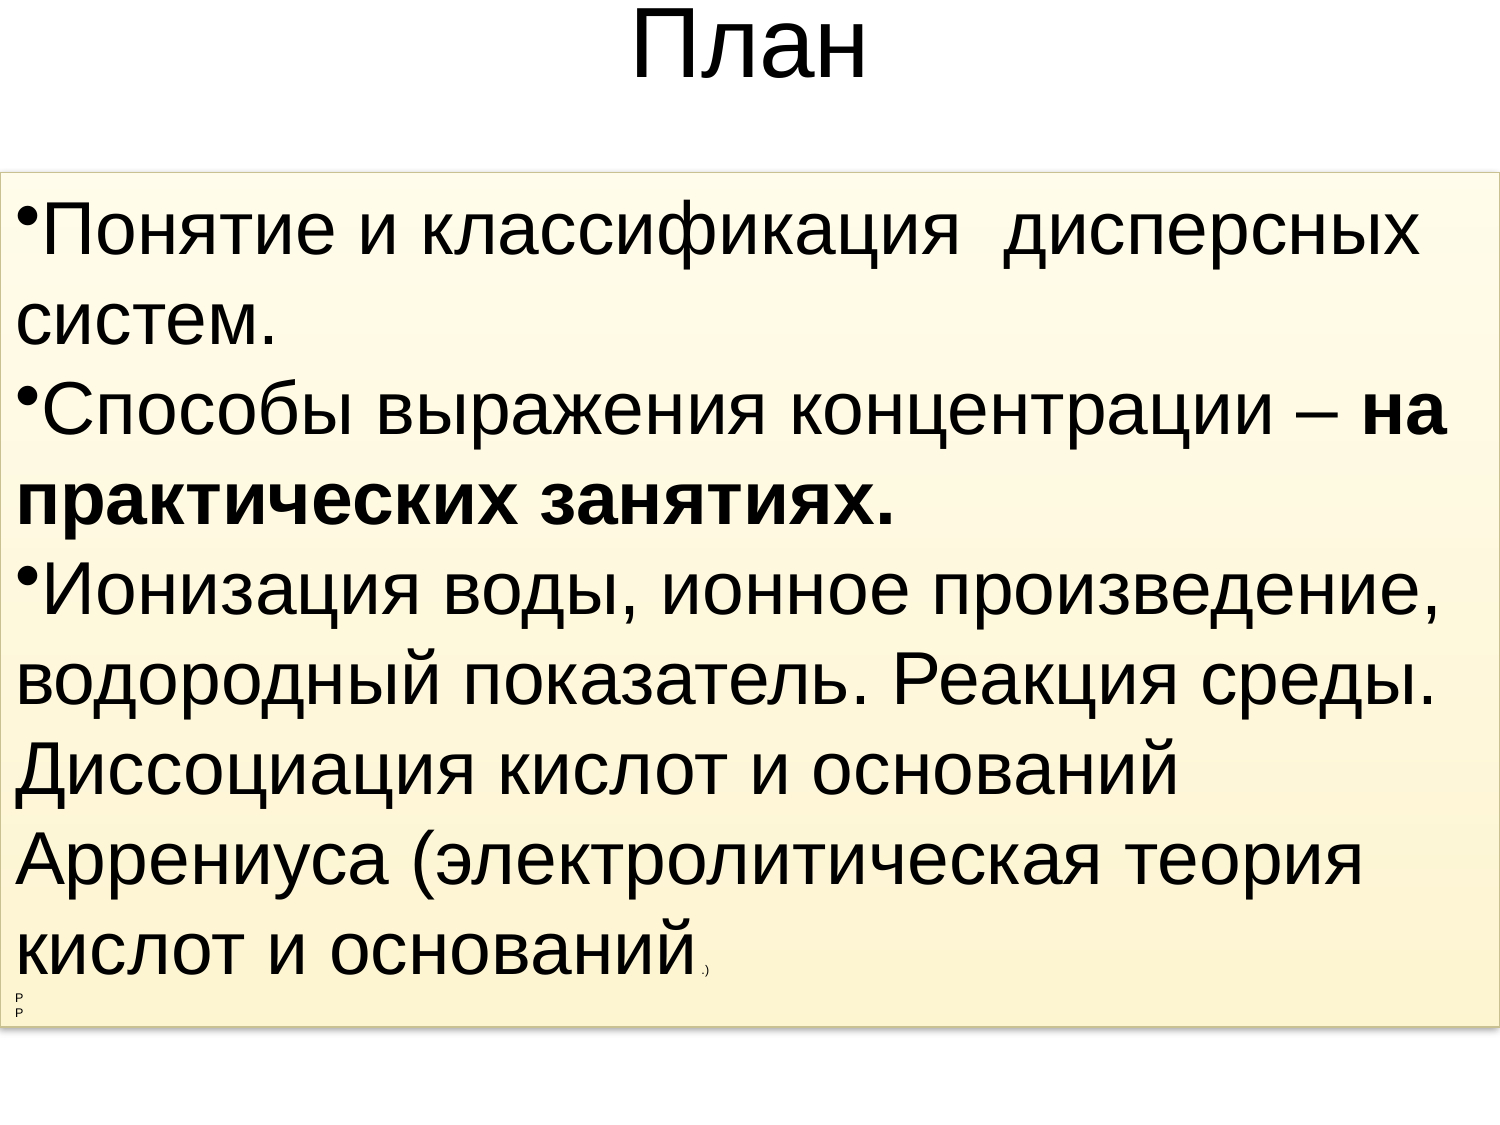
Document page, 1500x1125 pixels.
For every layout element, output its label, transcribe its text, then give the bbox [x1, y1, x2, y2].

text_box План [614, 0, 886, 105]
text_box Понятие и классификация дисперсных систем. Способы выражения концентрации – на практических занятиях. Ионизация воды, ионное произведение, водородный показатель. Реакция среды. Диссоциация кислот и оснований Аррениуса (электролитическая теория кислот и оснований .) Р Р [0, 172, 1500, 1028]
